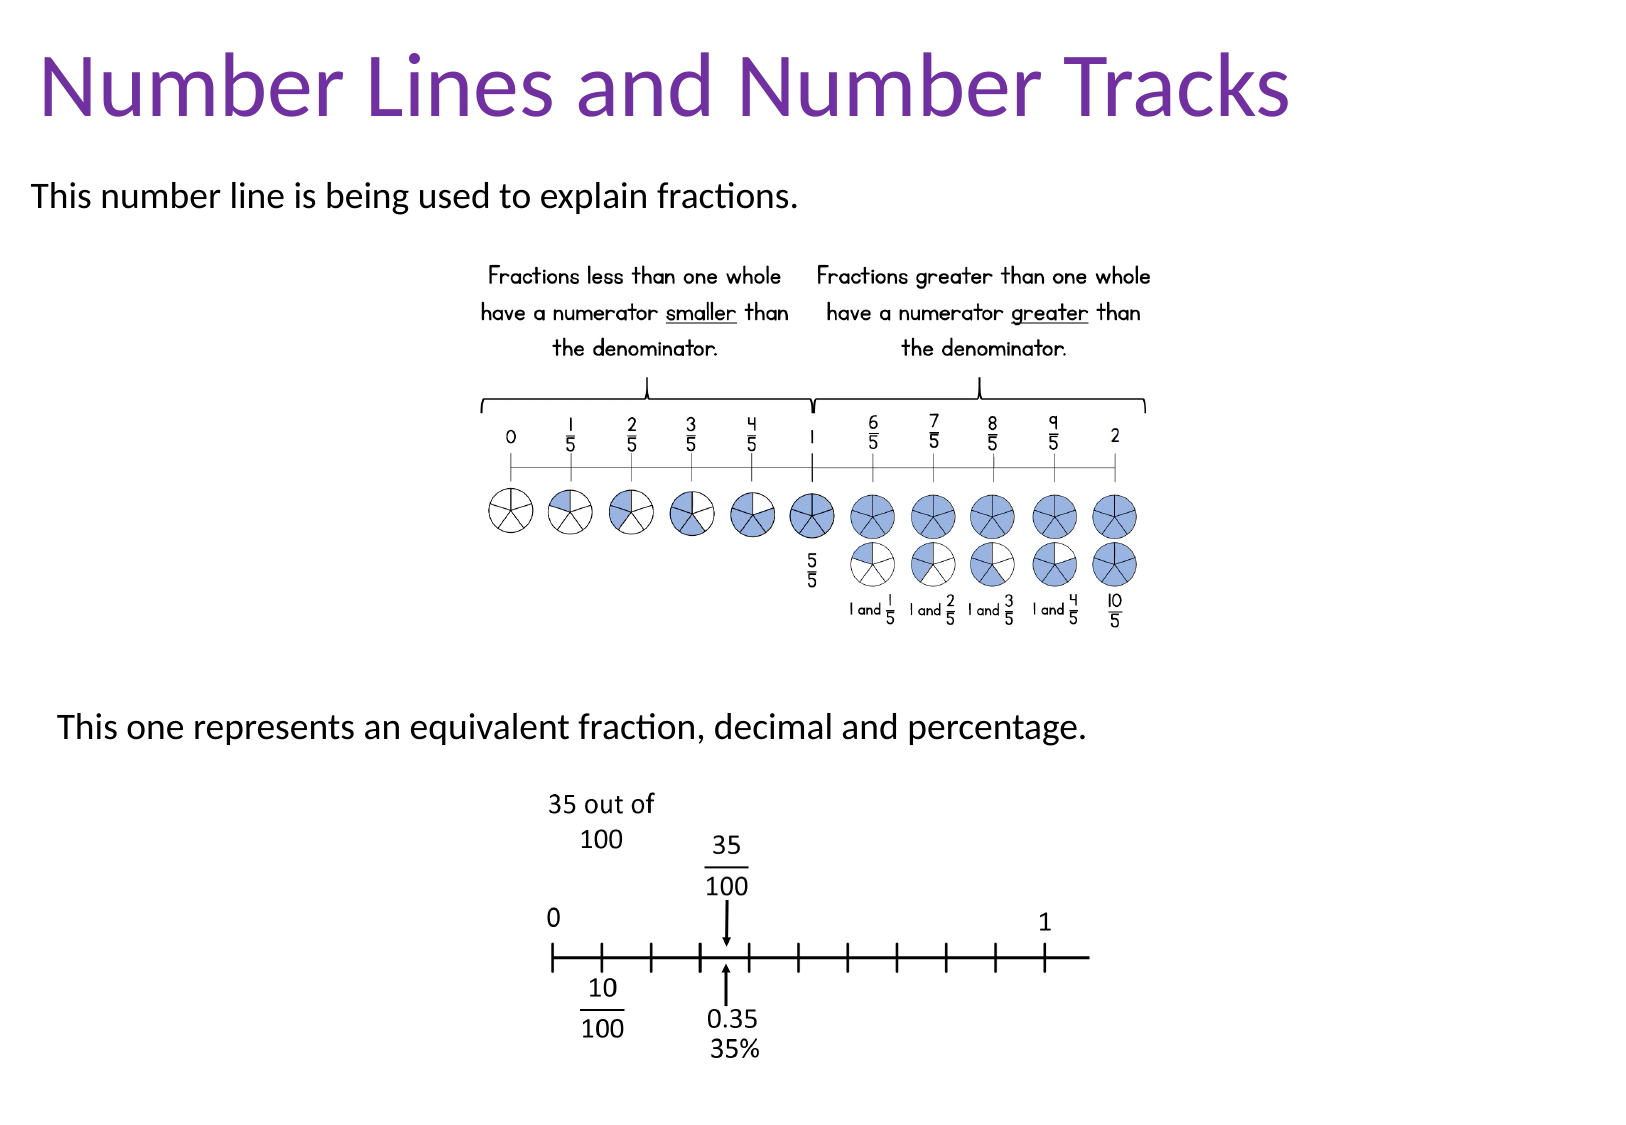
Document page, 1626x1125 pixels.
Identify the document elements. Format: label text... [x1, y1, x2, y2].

picture [437, 214, 1188, 660]
text_box Number Lines and Number Tracks [24, 17, 1309, 143]
picture [511, 762, 1128, 1121]
text_box This one represents an equivalent fraction, decimal and percentage. [42, 694, 1104, 755]
text_box This number line is being used to explain fractions. [15, 163, 816, 223]
